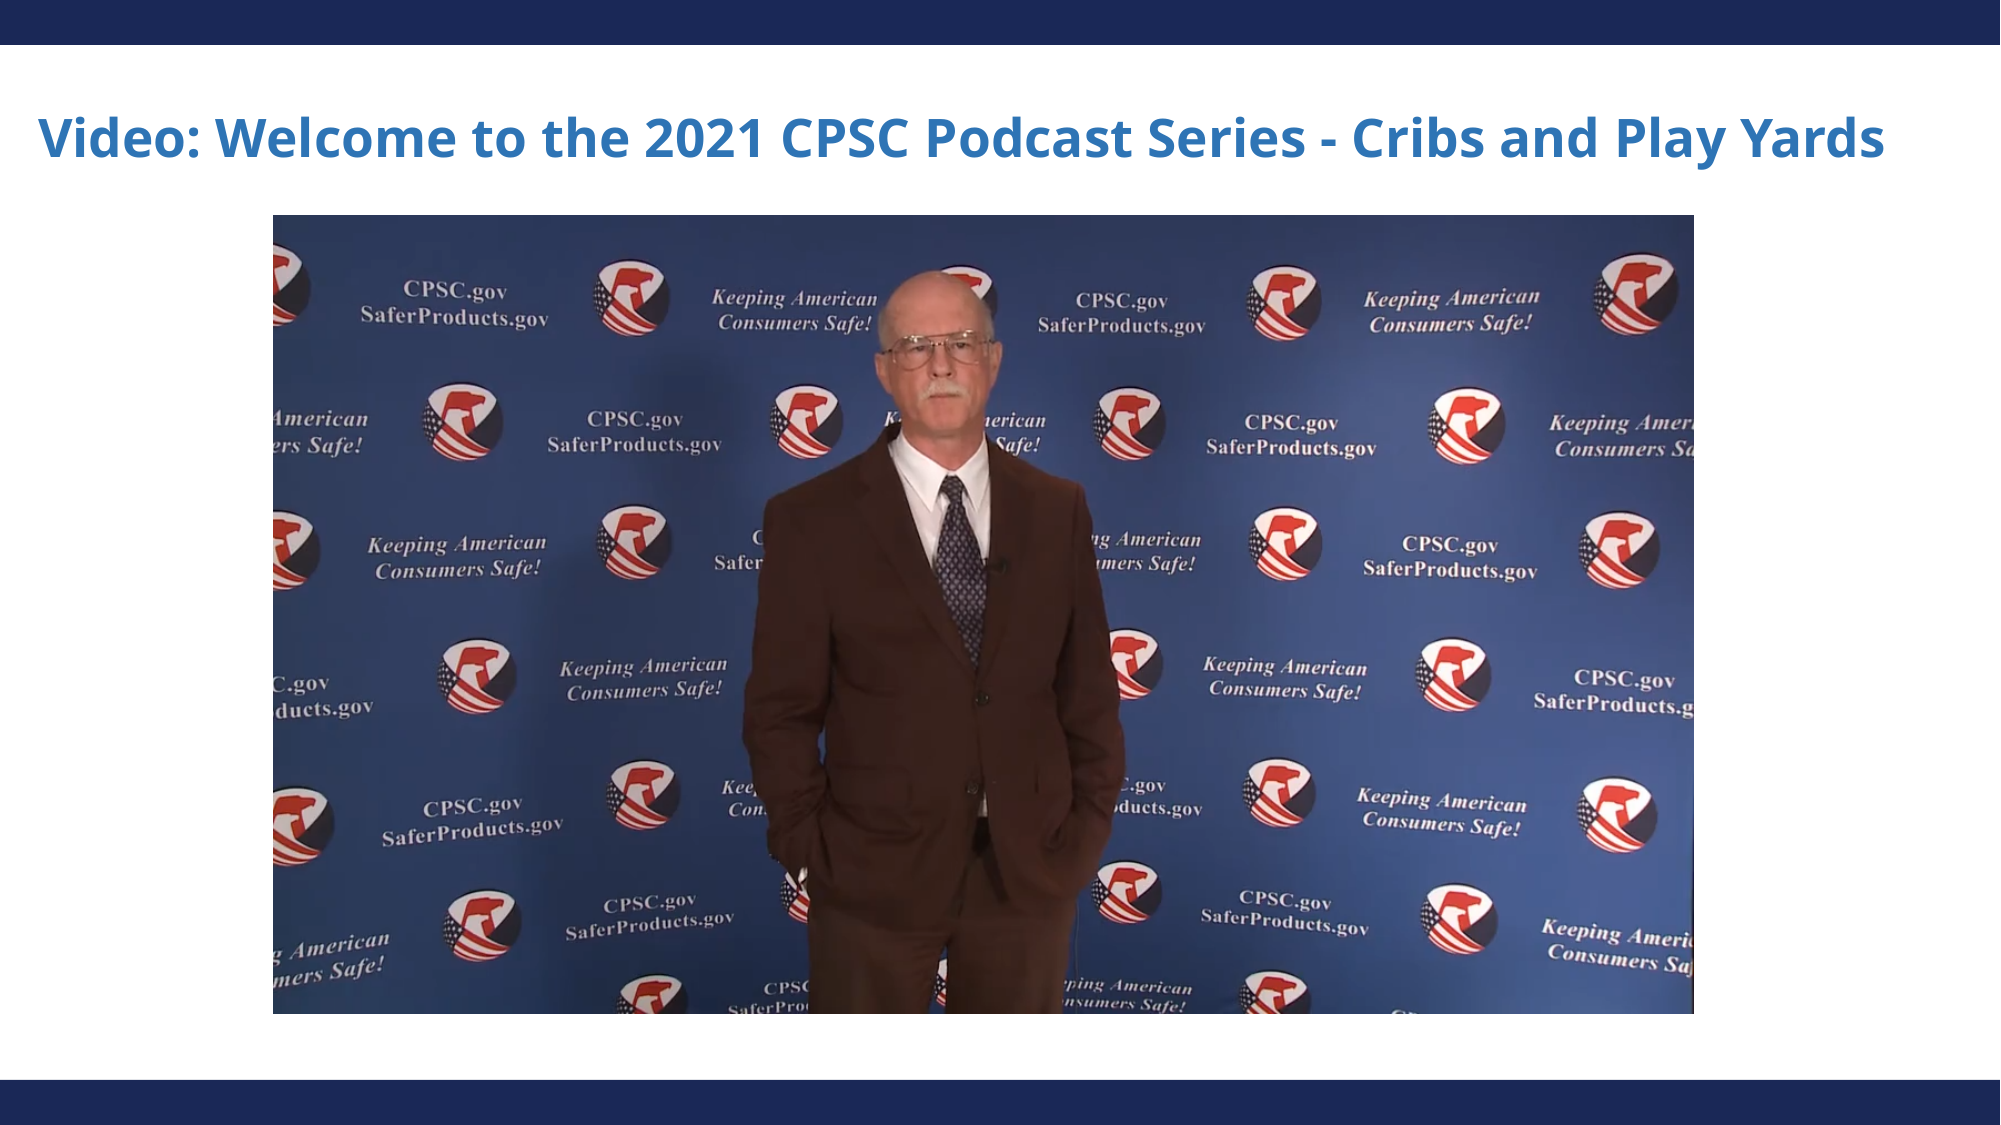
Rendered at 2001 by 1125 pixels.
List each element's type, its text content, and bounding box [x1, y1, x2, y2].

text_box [272, 214, 1695, 1015]
title Video: Welcome to the 2021 CPSC Podcast Series - Cribs and Play Yards [23, 59, 1967, 215]
